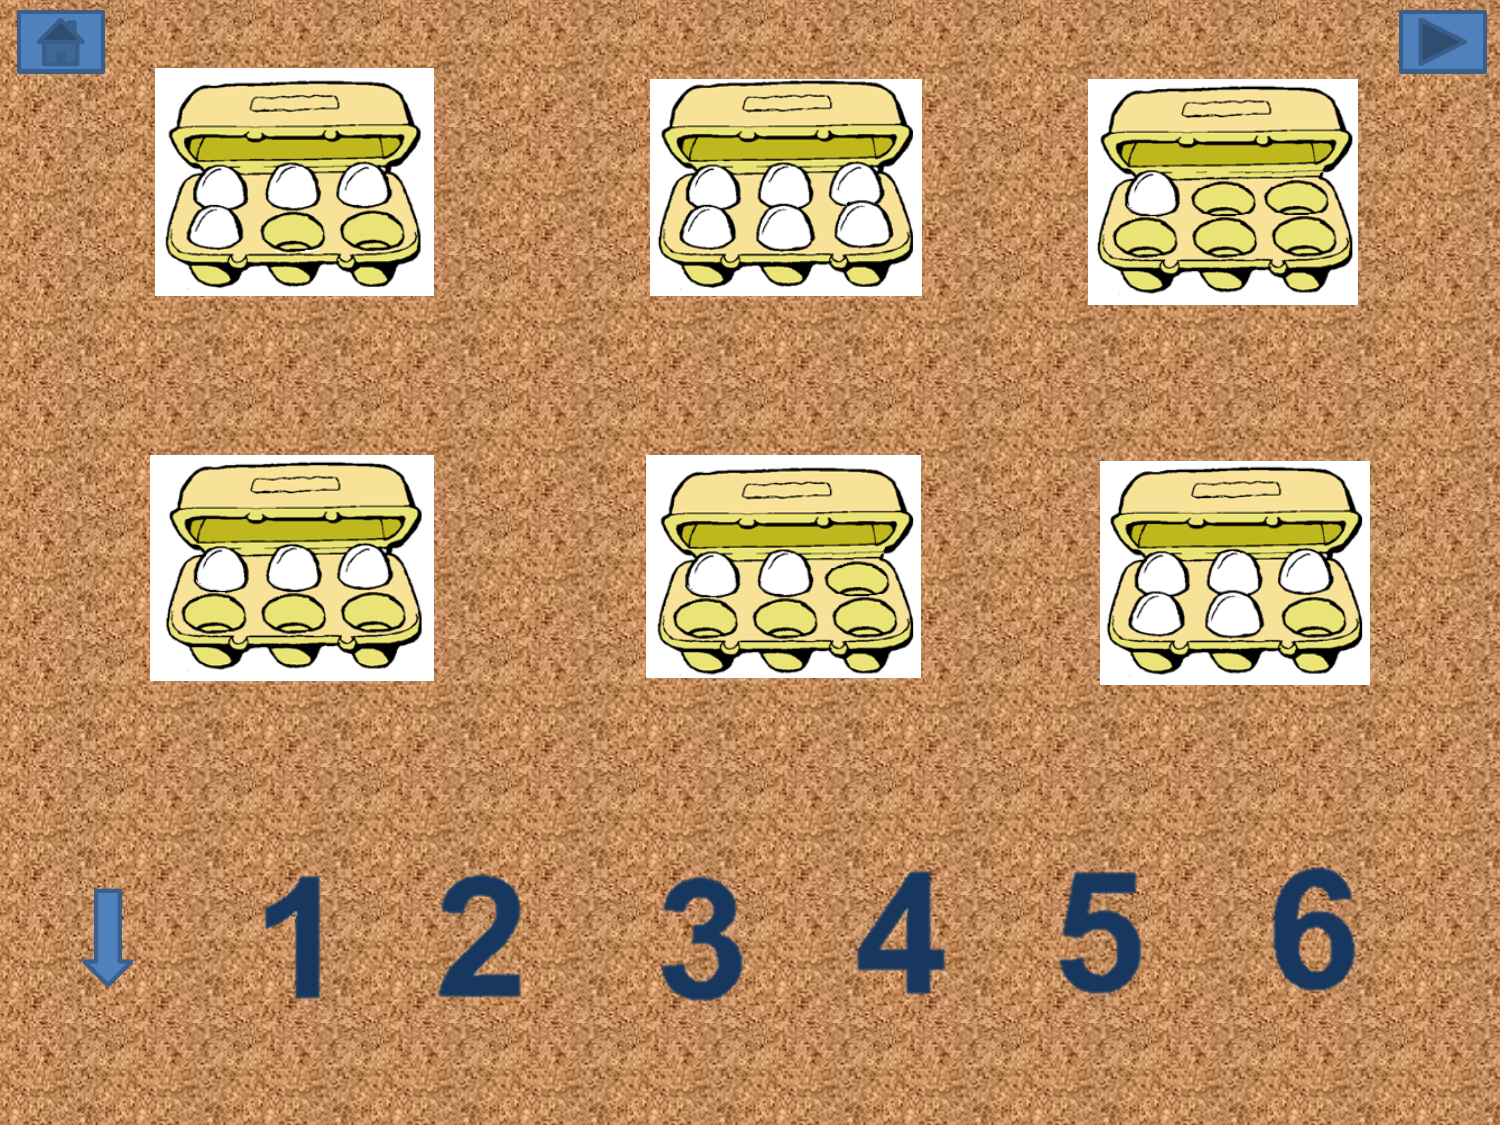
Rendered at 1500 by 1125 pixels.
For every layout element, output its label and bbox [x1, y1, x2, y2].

picture [0, 0, 1500, 1125]
text_box [82, 888, 134, 988]
text_box [17, 10, 105, 74]
text_box [1399, 10, 1487, 74]
